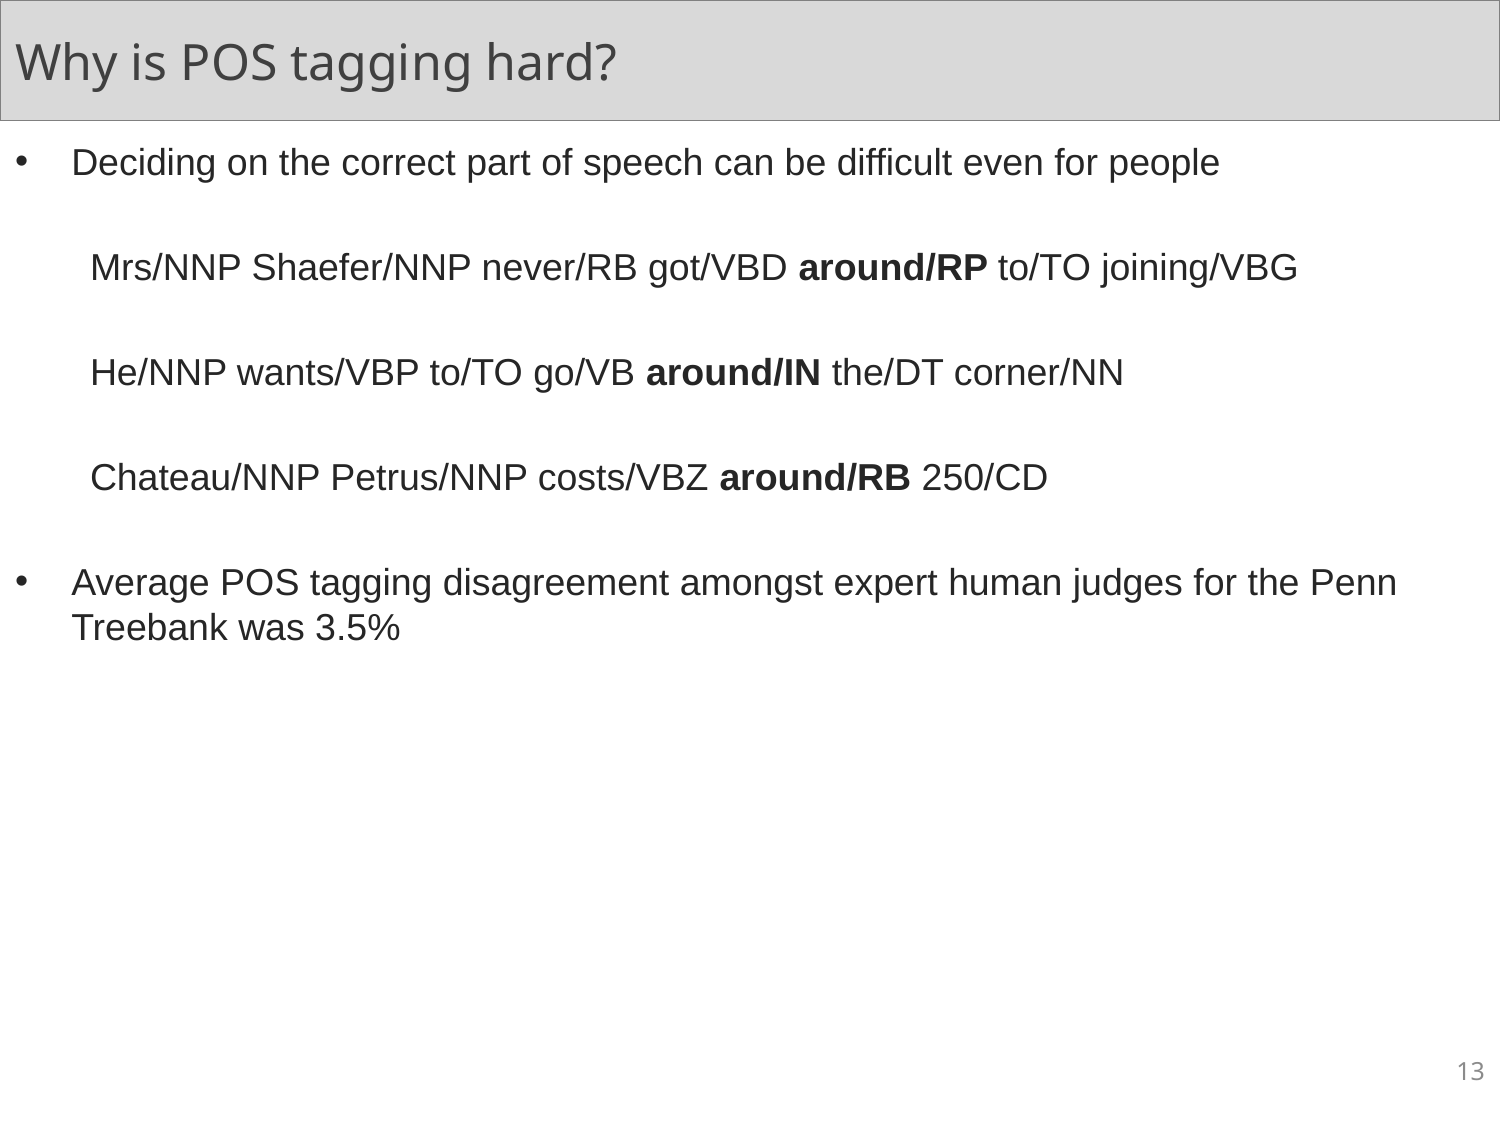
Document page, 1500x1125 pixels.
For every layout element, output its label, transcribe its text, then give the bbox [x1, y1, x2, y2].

title Why is POS tagging hard? [0, 0, 1500, 121]
slide_number 13 [1149, 1042, 1500, 1103]
list Deciding on the correct part of speech can be difficult even for people Mrs/NNP Shaefer/NNP never/RB got/VBD around/RP to/TO joining/VBG He/NNP wants/VBP to/TO go/VB around/IN the/DT corner/NN Chateau/NNP Petrus/NNP costs/VBZ around/RB 250/CD Average POS tagging disagreement amongst expert human judges for the Penn Treebank was 3.5% [0, 130, 1500, 1076]
